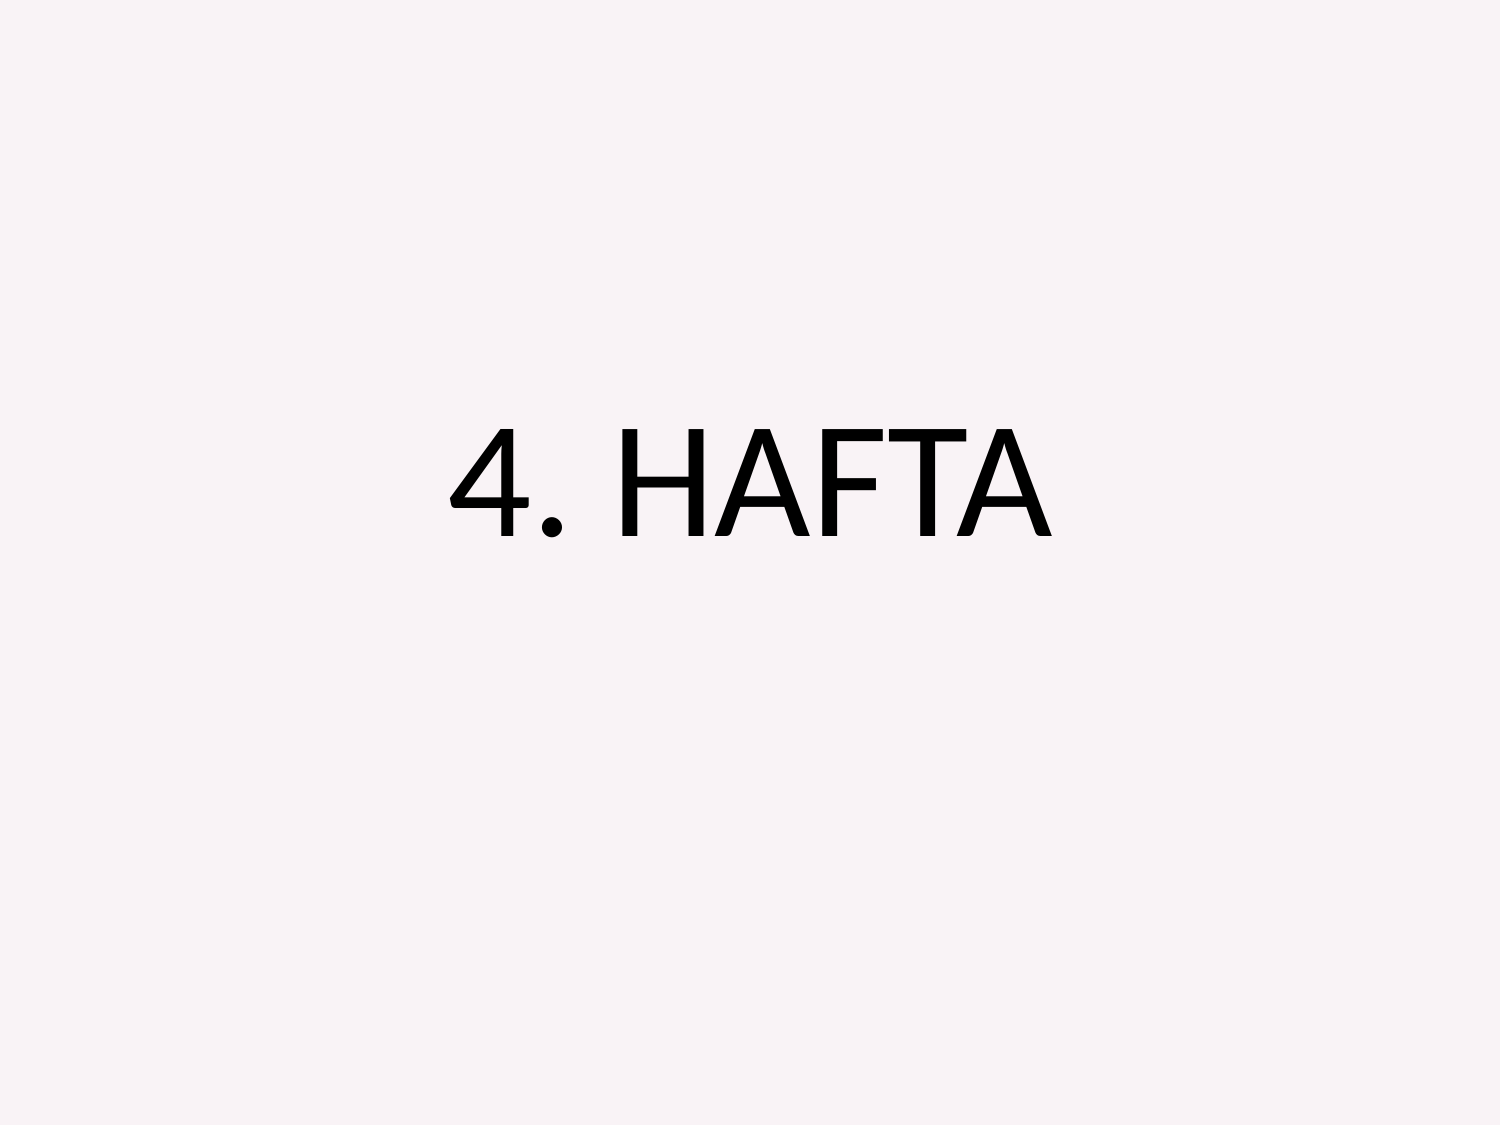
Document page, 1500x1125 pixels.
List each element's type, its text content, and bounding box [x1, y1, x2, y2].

title 4. HAFTA [112, 349, 1388, 591]
